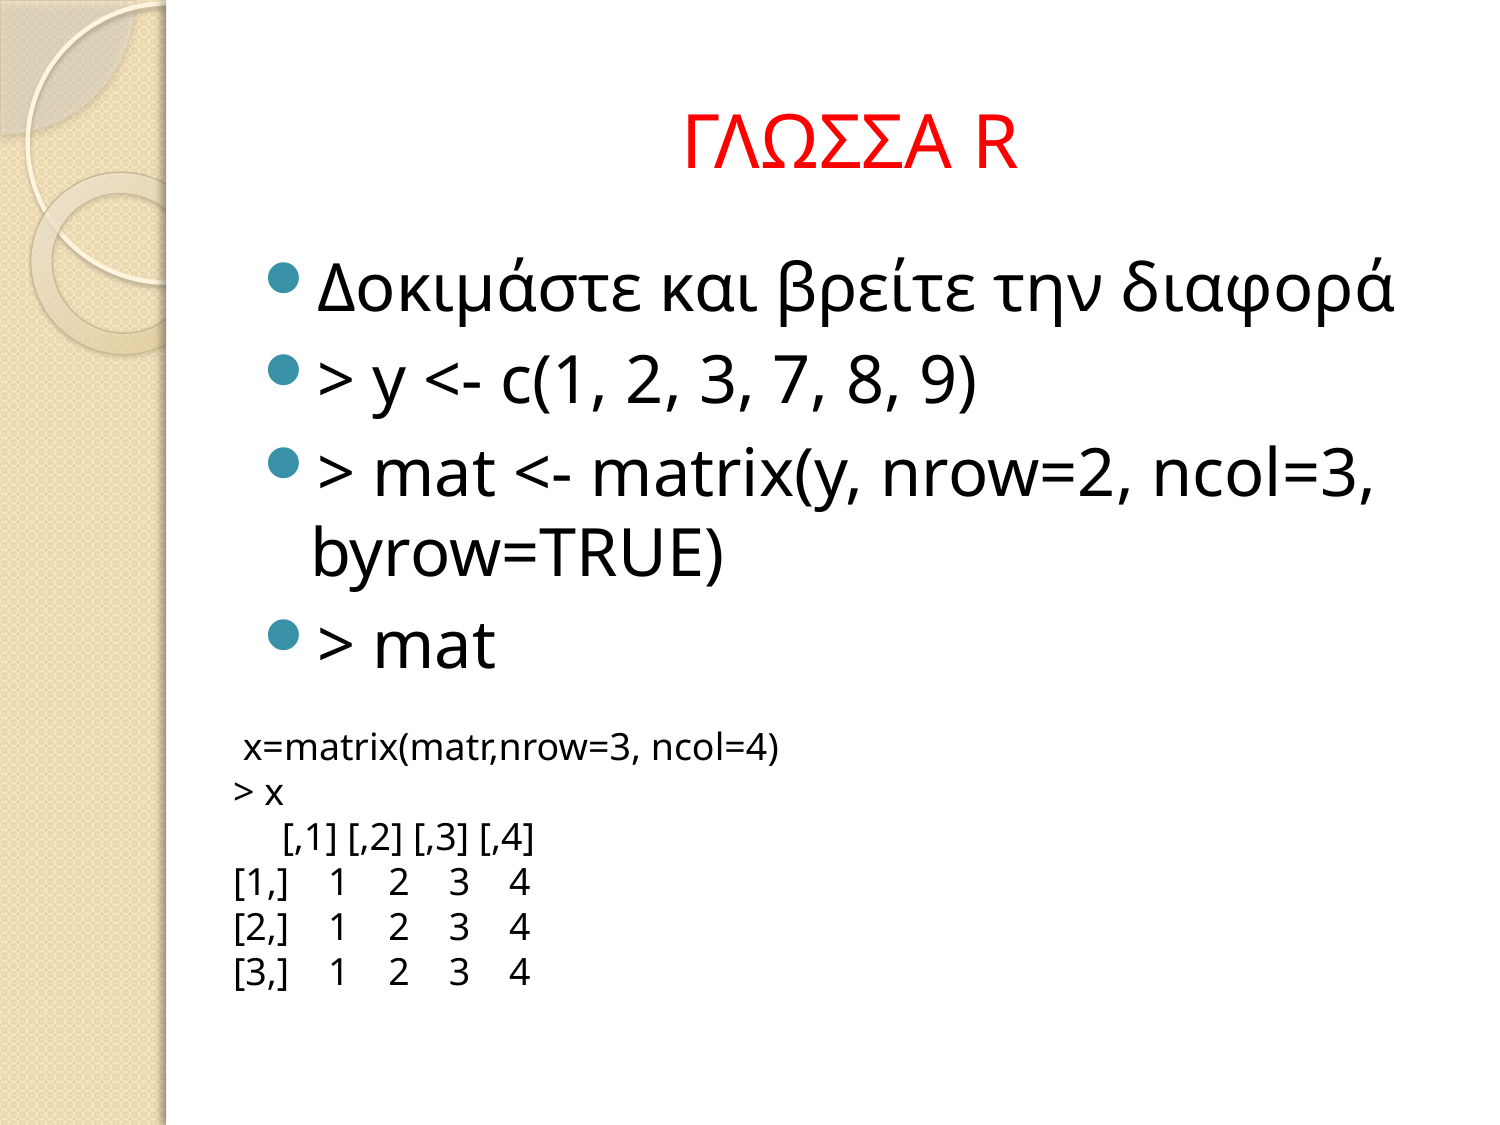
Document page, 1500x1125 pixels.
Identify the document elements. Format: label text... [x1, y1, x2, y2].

title ΓΛΩΣΣΑ R [235, 45, 1466, 233]
text_box x=matrix(matr,nrow=3, ncol=4) > x [,1] [,2] [,3] [,4] [1,] 1 2 3 4 [2,] 1 2 3 4 [3,] 1 2 3 4 [218, 715, 1058, 1001]
list Δοκιμάστε και βρείτε την διαφορά > y <- c(1, 2, 3, 7, 8, 9) > mat <- matrix(y, nrow=2, ncol=3, byrow=TRUE) > mat [235, 237, 1466, 717]
